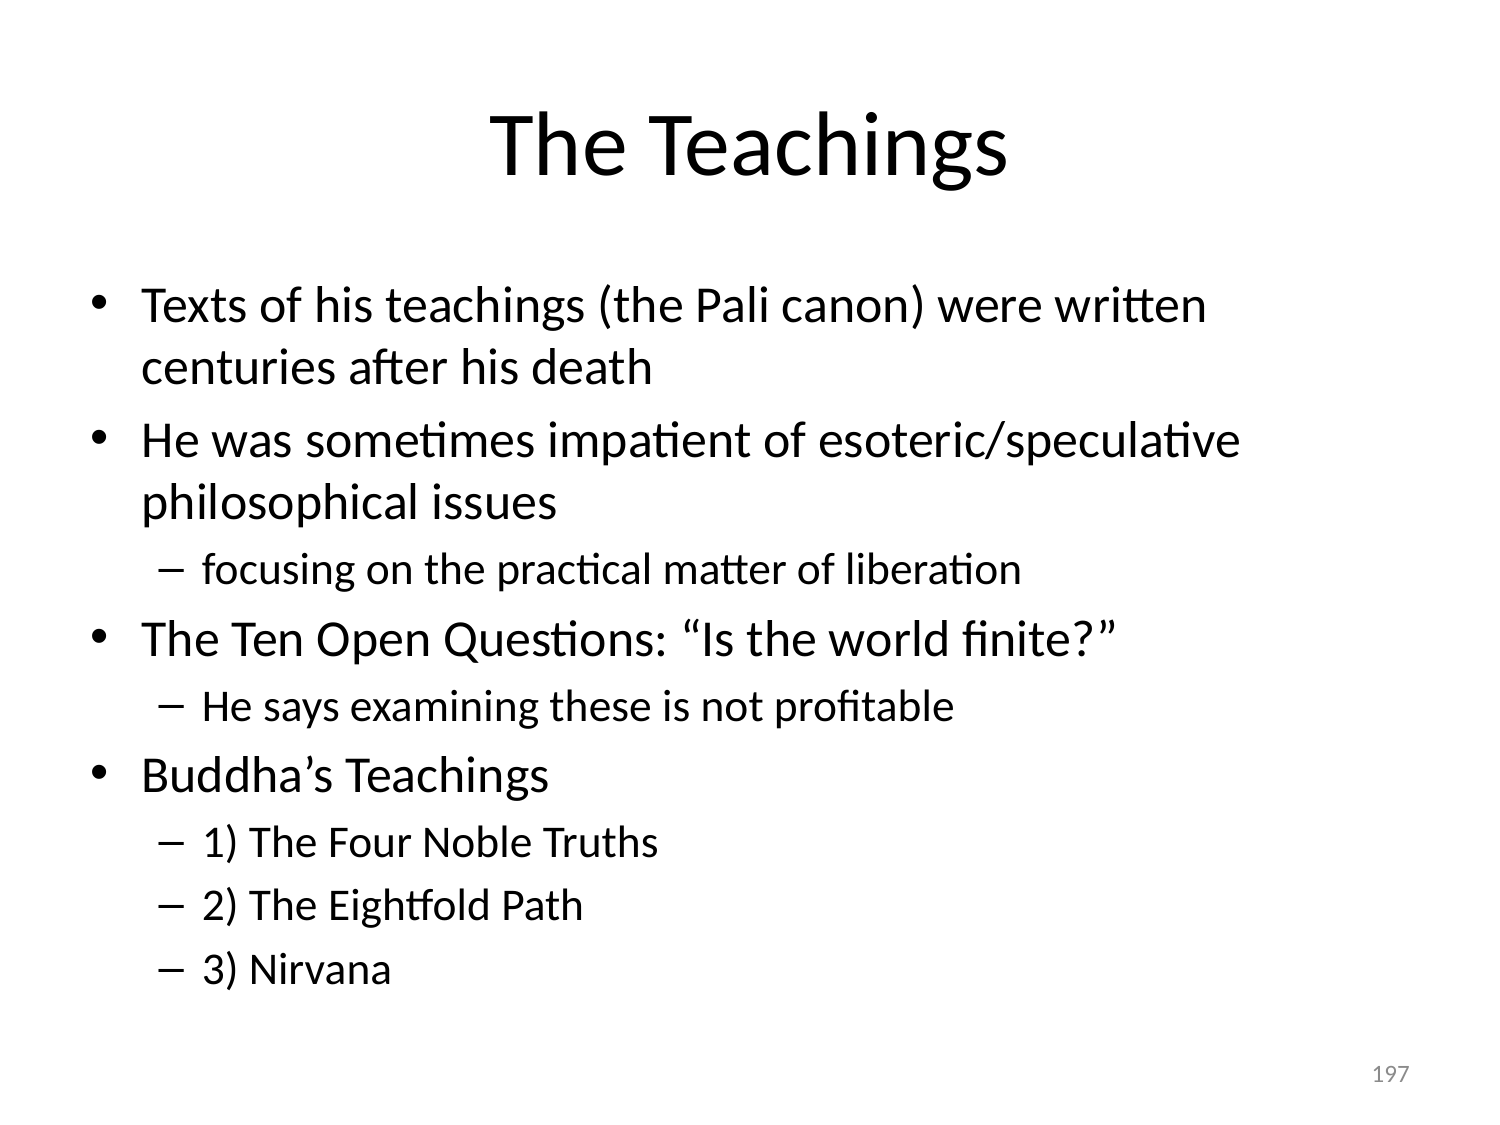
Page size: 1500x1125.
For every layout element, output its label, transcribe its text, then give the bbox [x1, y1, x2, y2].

list Texts of his teachings (the Pali canon) were written centuries after his death He was sometimes impatient of esoteric/speculative philosophical issues focusing on the practical matter of liberation The Ten Open Questions: “Is the world finite?” He says examining these is not profitable Buddha’s Teachings 1) The Four Noble Truths 2) The Eightfold Path 3) Nirvana [75, 262, 1425, 1005]
slide_number 197 [1074, 1042, 1425, 1103]
title The Teachings [75, 45, 1425, 233]
